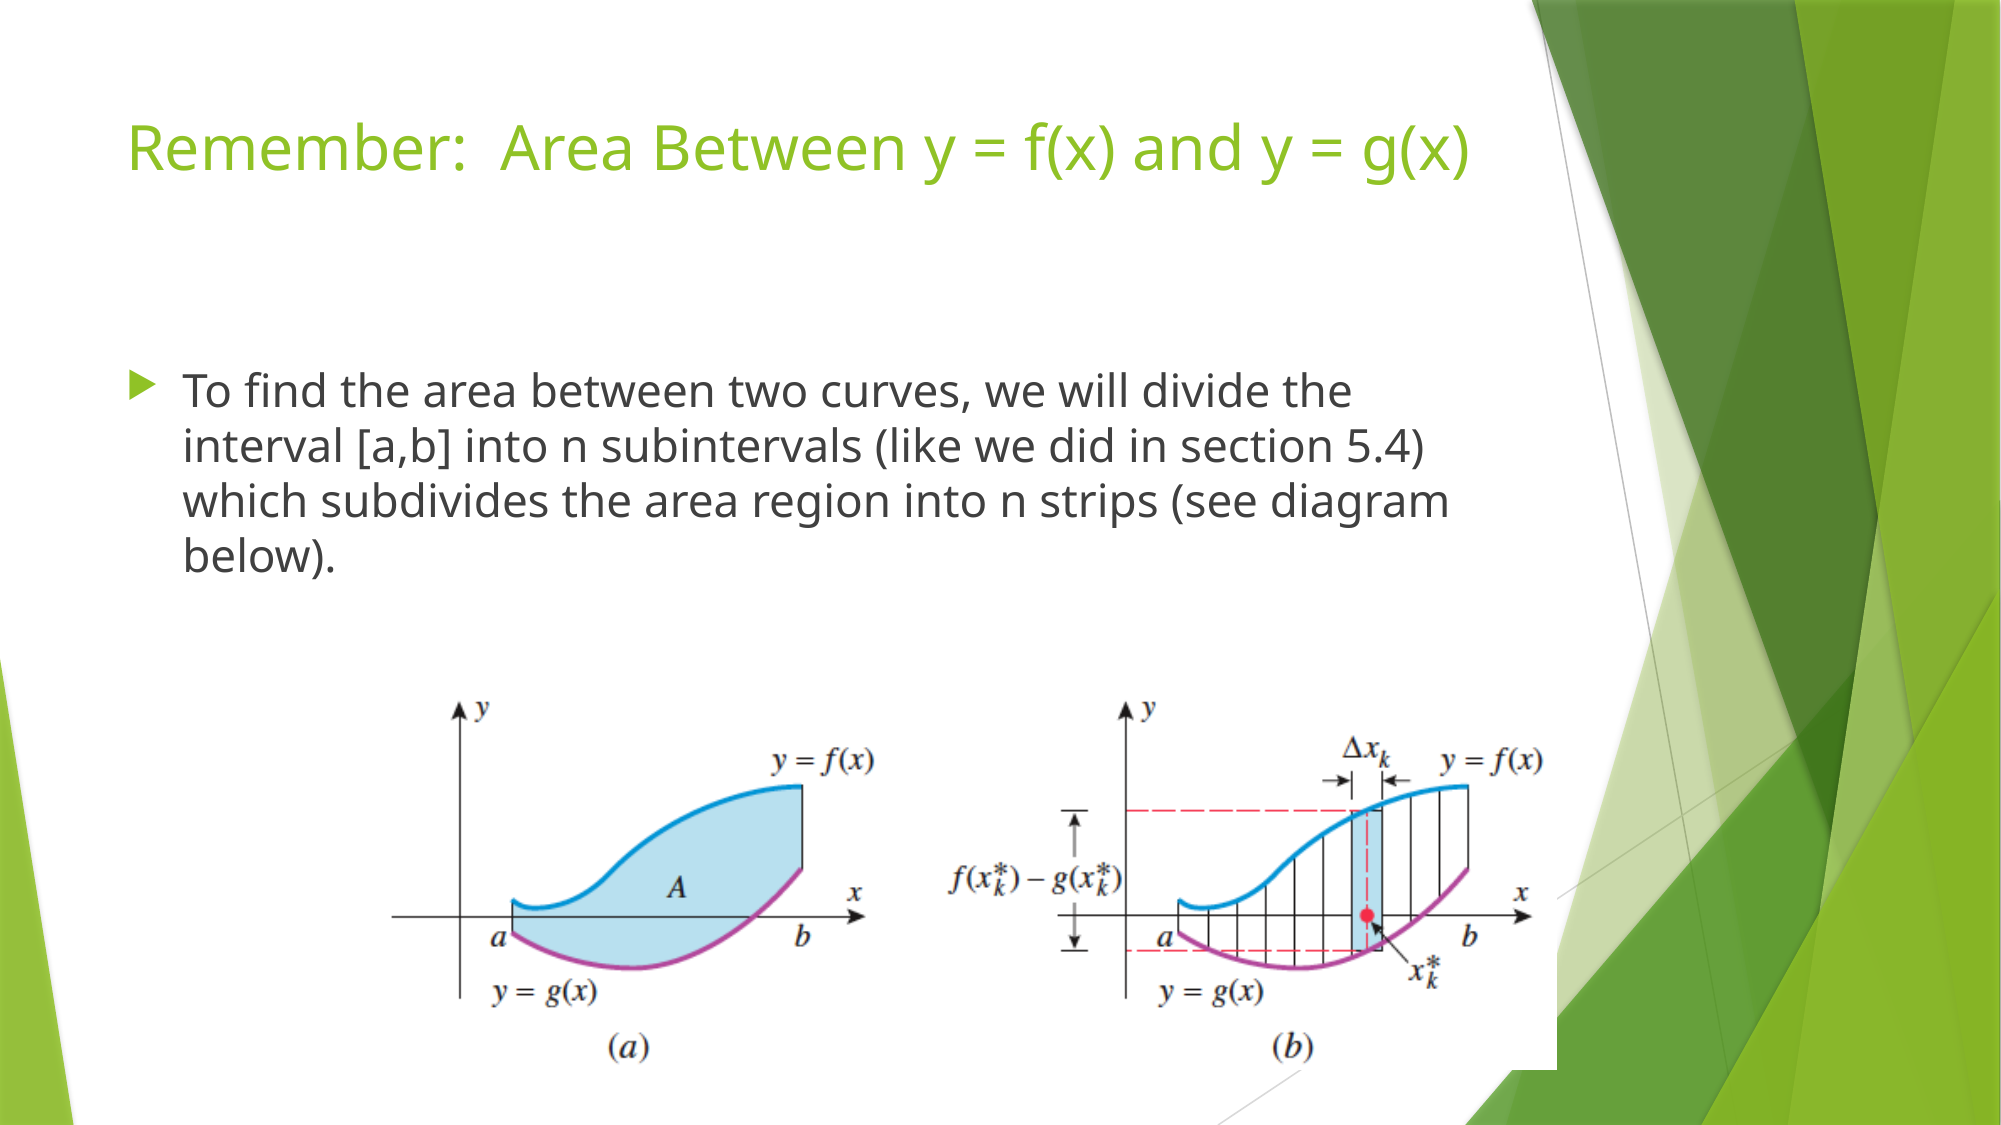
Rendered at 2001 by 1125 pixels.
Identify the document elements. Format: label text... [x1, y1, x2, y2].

list To find the area between two curves, we will divide the interval [a,b] into n subintervals (like we did in section 5.4) which subdivides the area region into n strips (see diagram below). [111, 354, 1522, 992]
title Remember: Area Between y = f(x) and y = g(x) [111, 99, 1522, 317]
picture [386, 686, 1557, 1071]
